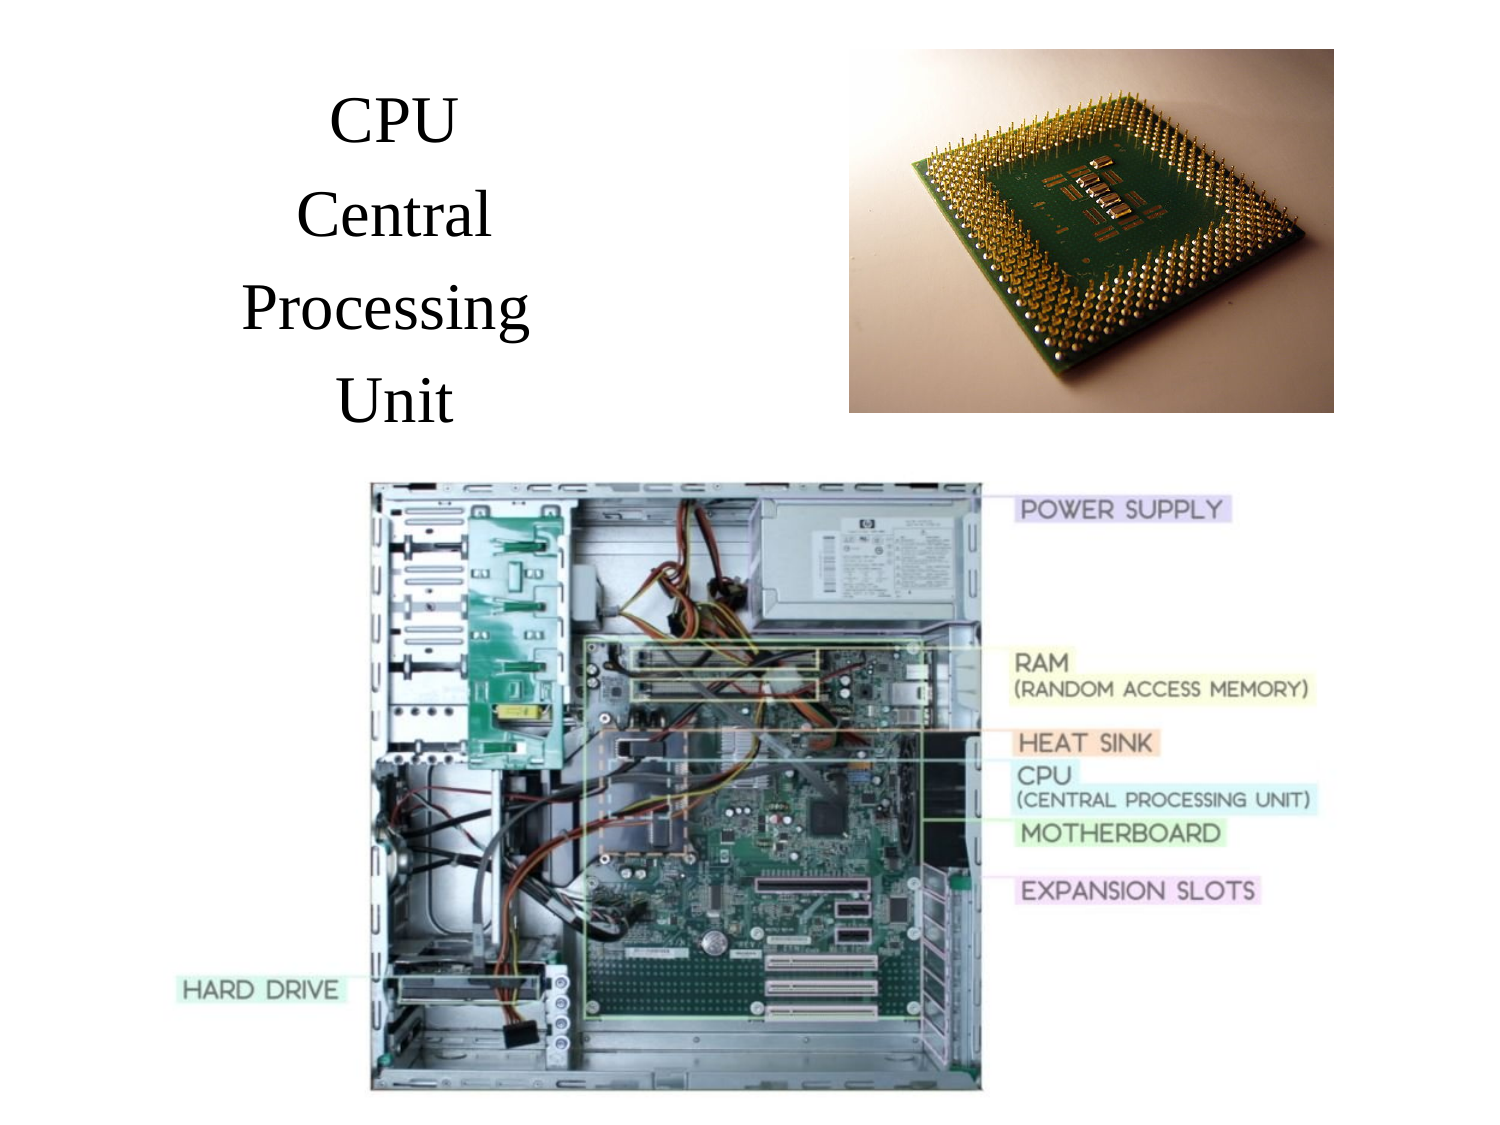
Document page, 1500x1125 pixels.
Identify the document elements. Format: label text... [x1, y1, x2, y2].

subtitle CPU Central Processing Unit [163, 68, 626, 443]
picture [849, 49, 1334, 413]
picture [163, 443, 1365, 1125]
